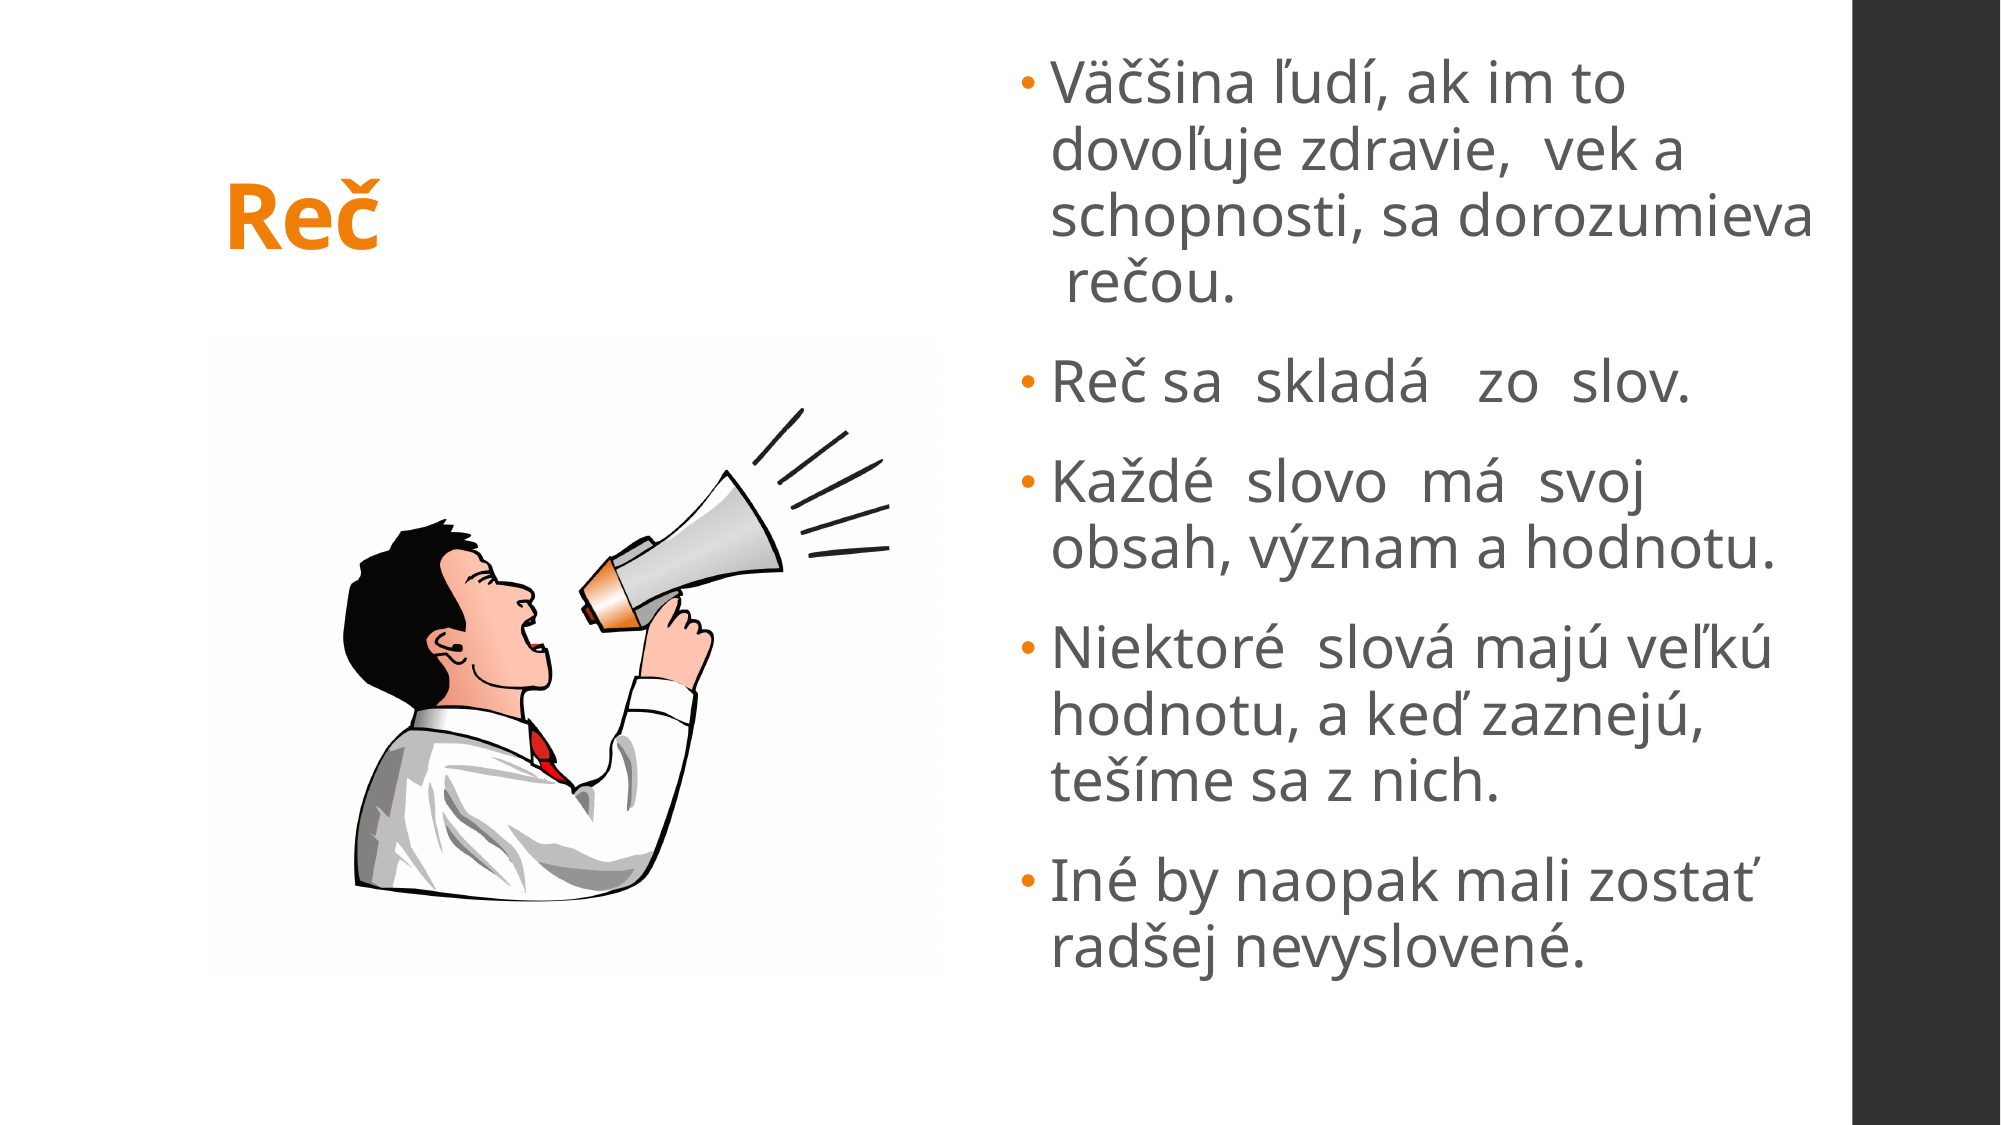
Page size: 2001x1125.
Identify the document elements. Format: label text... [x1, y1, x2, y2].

title Reč [206, 43, 1005, 278]
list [206, 336, 943, 977]
list Väčšina ľudí, ak im to dovoľuje zdravie, vek a schopnosti, sa dorozumieva rečou. Reč sa skladá zo slov. Každé slovo má svoj obsah, význam a hodnotu. Niektoré slová majú veľkú hodnotu, a keď zaznejú, tešíme sa z nich. Iné by naopak mali zostať radšej nevyslovené. [1005, 43, 1838, 1014]
